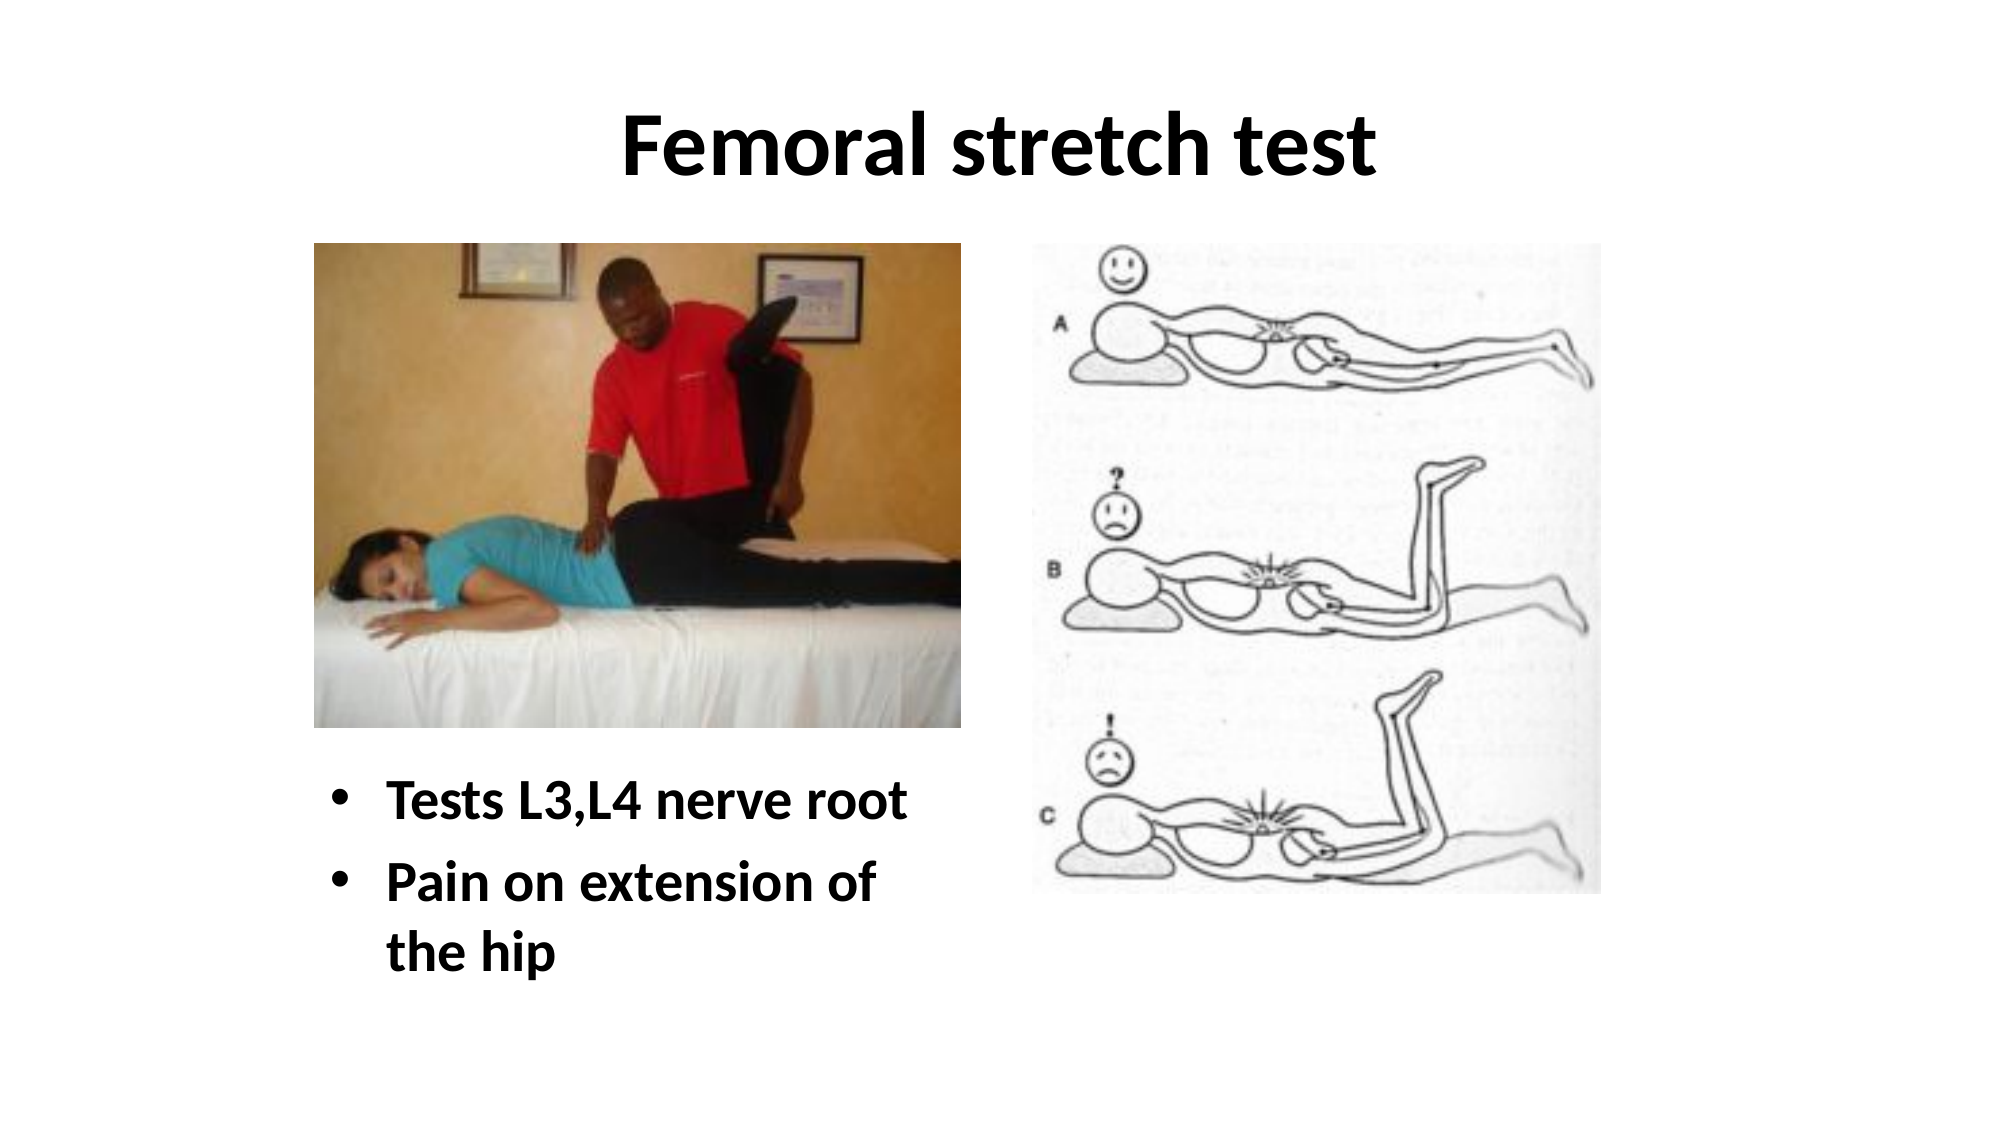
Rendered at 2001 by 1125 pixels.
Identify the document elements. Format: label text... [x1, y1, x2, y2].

picture [1032, 243, 1602, 894]
picture [314, 243, 962, 729]
list Tests L3,L4 nerve root Pain on extension of the hip [314, 753, 978, 1125]
title Femoral stretch test [99, 45, 1900, 233]
